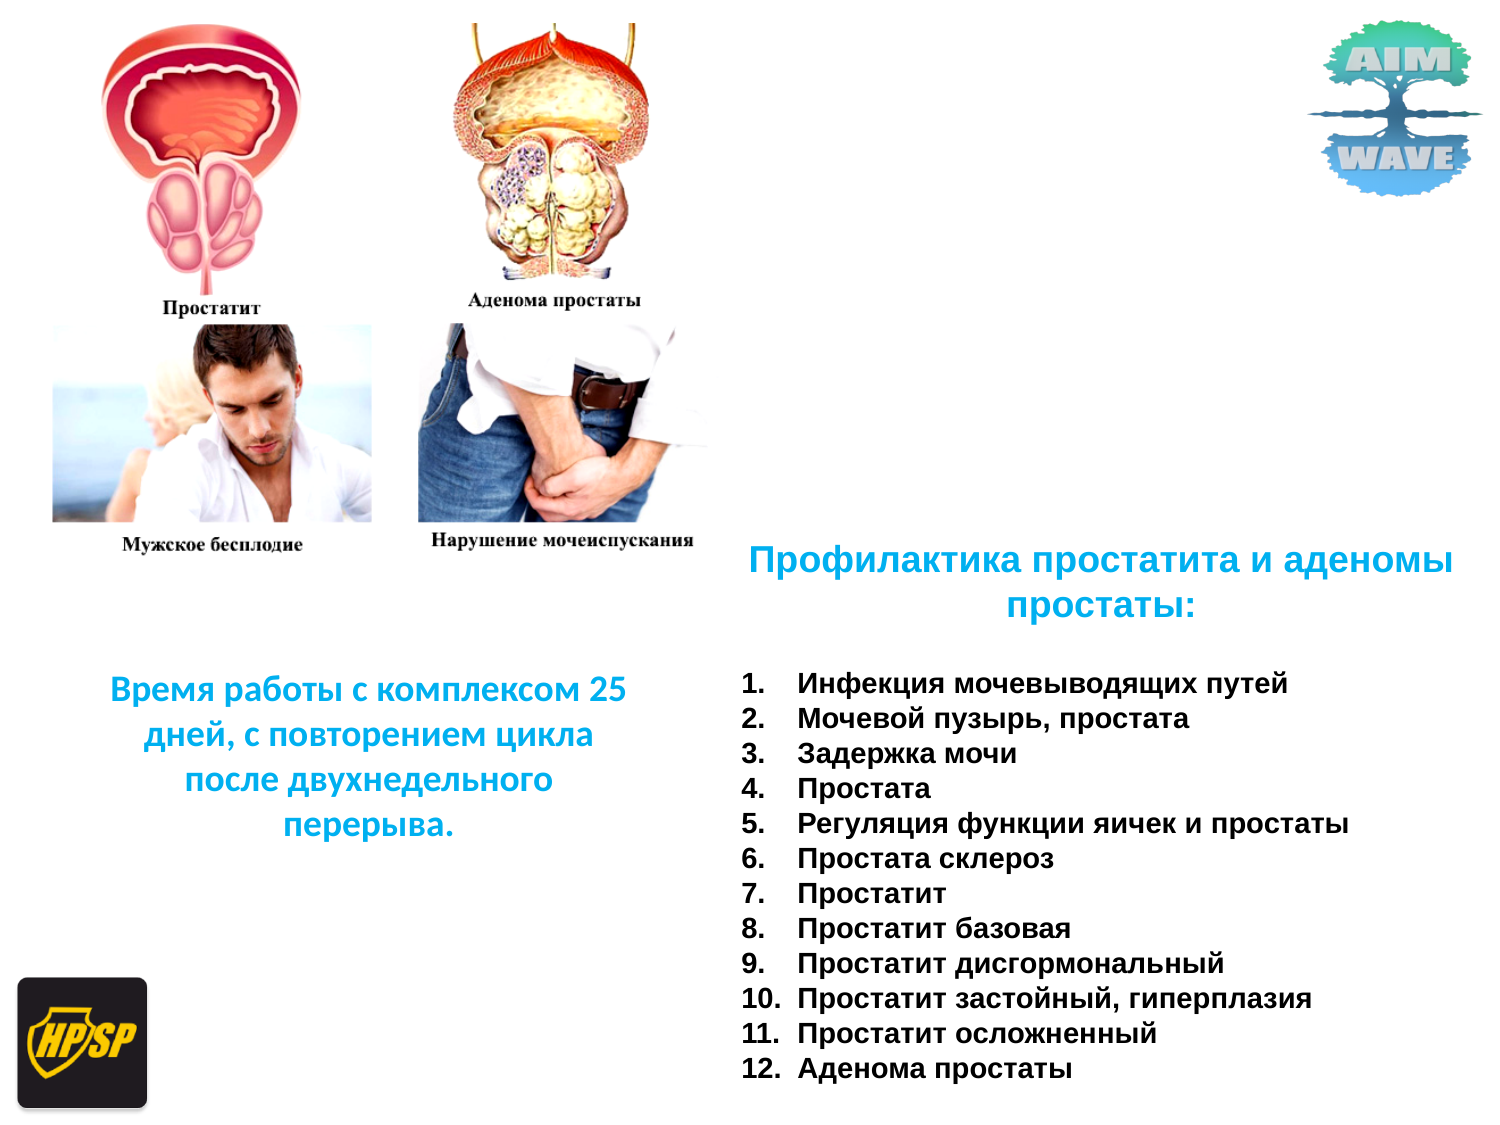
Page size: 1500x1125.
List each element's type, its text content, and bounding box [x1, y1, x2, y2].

picture [23, 23, 751, 569]
picture [1295, 0, 1500, 247]
text_box Профилактика простатита и аденомы простаты: Инфекция мочевыводящих путей Мочевой пузырь, простата Задержка мочи Простата Регуляция функции яичек и простаты Простата склероз Простатит Простатит базовая Простатит дисгормональный Простатит застойный, гиперплазия Простатит осложненный Аденома простаты [726, 527, 1477, 1092]
text_box Время работы с комплексом 25 дней, с повторением цикла после двухнедельного перерыва. [81, 656, 657, 851]
picture [0, 960, 165, 1125]
